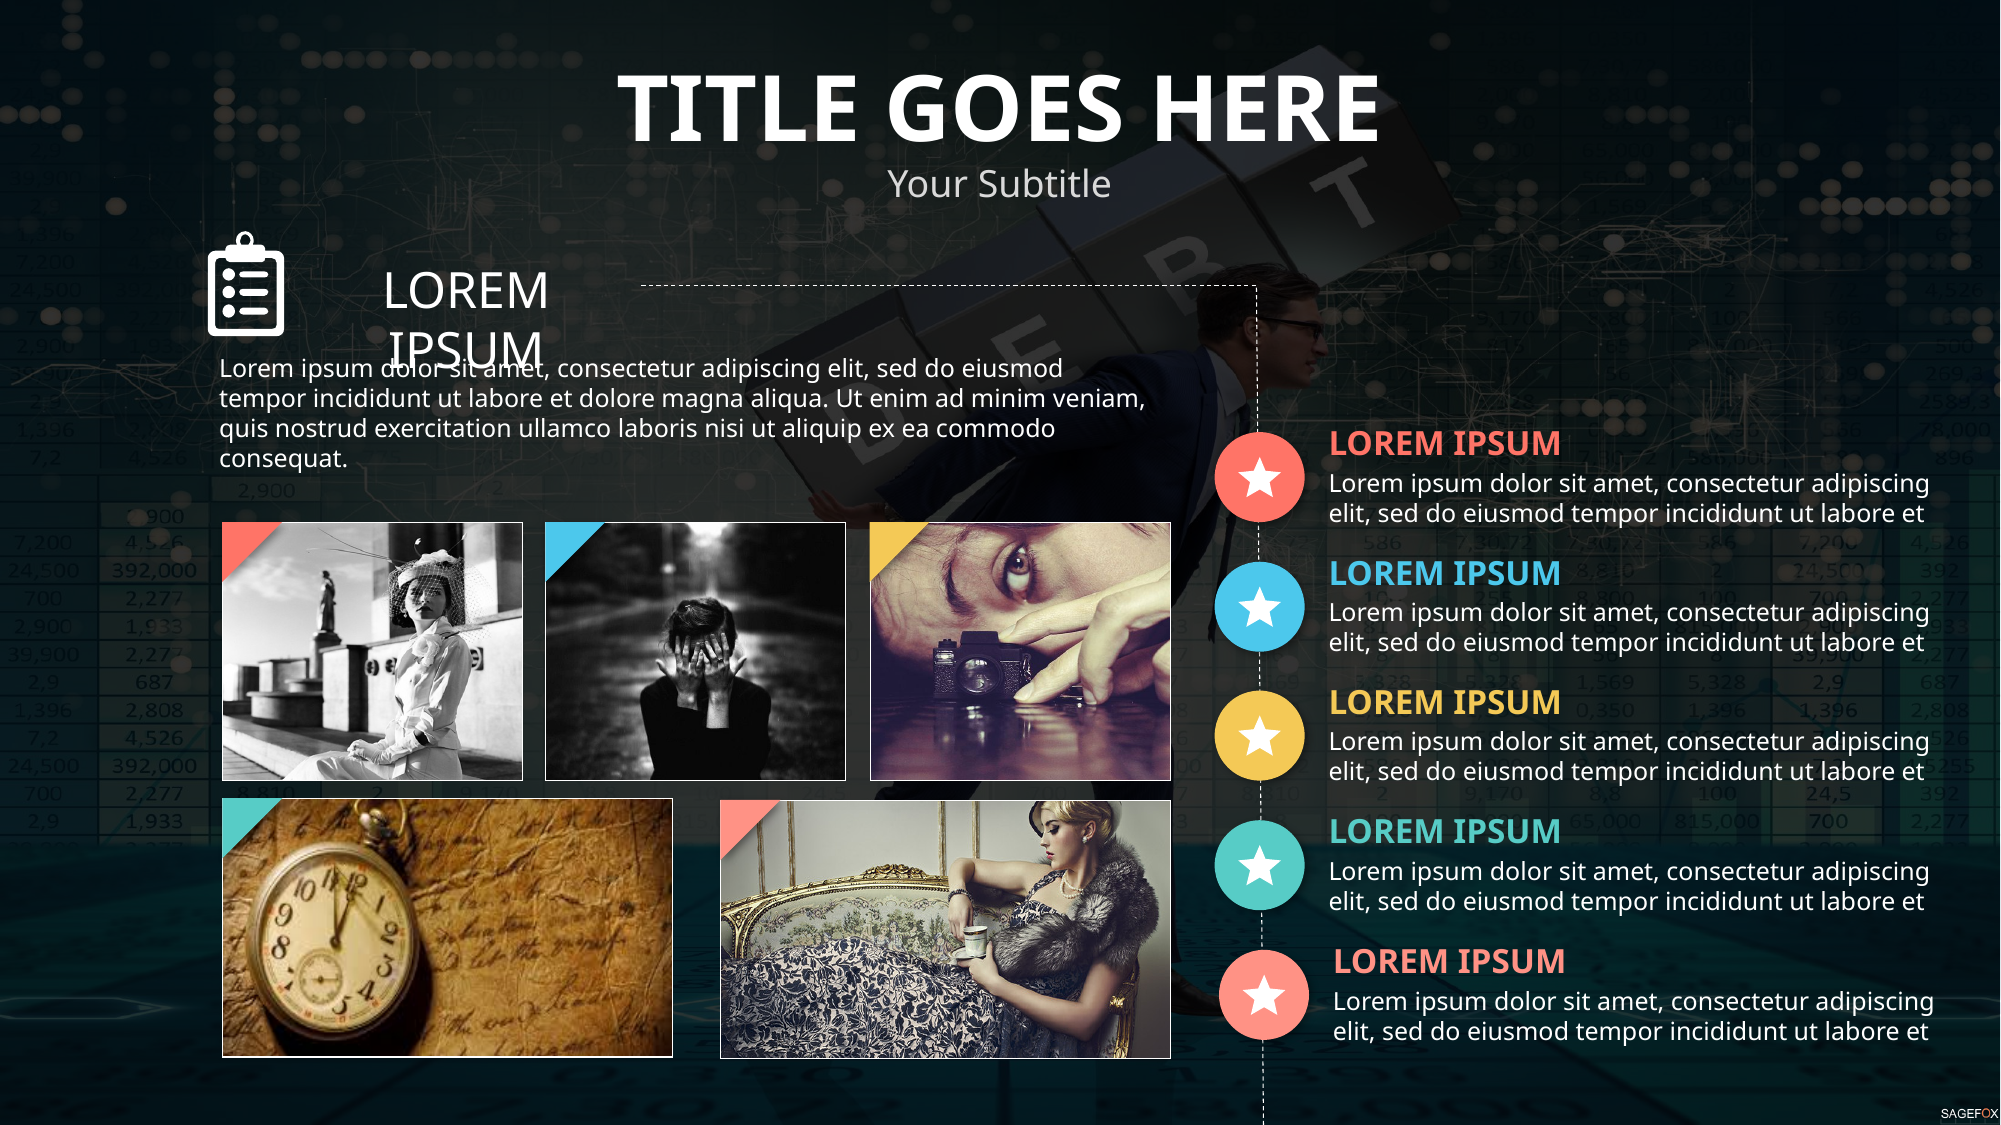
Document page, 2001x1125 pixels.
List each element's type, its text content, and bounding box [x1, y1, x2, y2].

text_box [1256, 781, 1264, 820]
picture [0, 0, 2001, 1125]
text_box [221, 797, 285, 861]
text_box LOREM IPSUM Lorem ipsum dolor sit amet, consectetur adipiscing elit, sed do eiusmod tempor incididunt ut labore et [1318, 805, 1953, 921]
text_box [1256, 911, 1264, 949]
text_box [719, 799, 1171, 1060]
text_box LOREM IPSUM Lorem ipsum dolor sit amet, consectetur adipiscing elit, sed do eiusmod tempor incididunt ut labore et [1322, 935, 1958, 1050]
text_box [719, 798, 783, 863]
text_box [1256, 652, 1264, 690]
text_box [869, 521, 1171, 782]
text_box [1218, 949, 1309, 1040]
text_box [221, 521, 523, 782]
text_box LOREM IPSUM Lorem ipsum dolor sit amet, consectetur adipiscing elit, sed do eiusmod tempor incididunt ut labore et [1318, 675, 1953, 791]
text_box [221, 798, 673, 1058]
text_box [544, 521, 608, 585]
text_box LOREM IPSUM Lorem ipsum dolor sit amet, consectetur adipiscing elit, sed do eiusmod tempor incididunt ut labore et [1318, 546, 1953, 662]
text_box [545, 521, 847, 782]
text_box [207, 231, 285, 337]
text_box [1214, 432, 1305, 523]
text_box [1256, 1040, 1264, 1125]
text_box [1214, 561, 1305, 652]
text_box LOREM IPSUM [292, 250, 642, 344]
text_box LOREM IPSUM Lorem ipsum dolor sit amet, consectetur adipiscing elit, sed do eiusmod tempor incididunt ut labore et [1318, 417, 1953, 533]
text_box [1214, 820, 1305, 911]
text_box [1256, 287, 1264, 432]
text_box [868, 521, 933, 585]
text_box TITLE GOES HERE Your Subtitle [548, 42, 1452, 212]
text_box [221, 521, 285, 585]
text_box Lorem ipsum dolor sit amet, consectetur adipiscing elit, sed do eiusmod tempor incididunt ut labore et dolore magna aliqua. Ut enim ad minim veniam, quis nostrud exercitation ullamco laboris nisi ut aliquip ex ea commodo consequat. [204, 344, 1168, 480]
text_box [1256, 523, 1264, 561]
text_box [1214, 690, 1305, 781]
